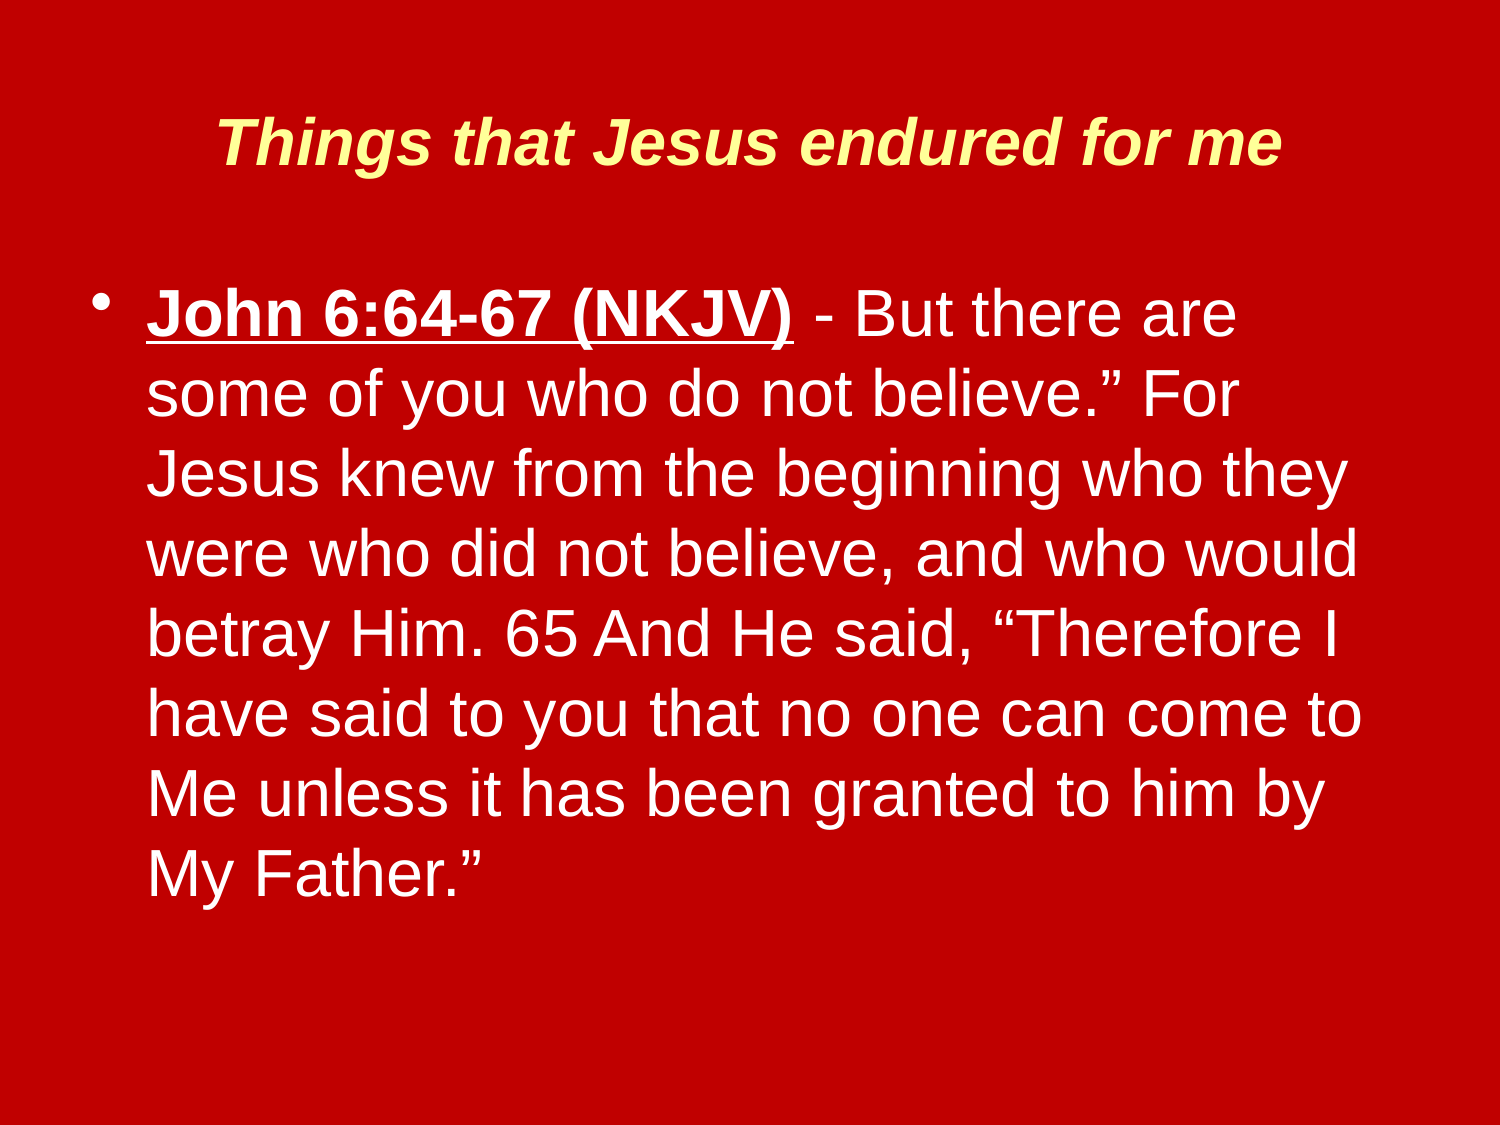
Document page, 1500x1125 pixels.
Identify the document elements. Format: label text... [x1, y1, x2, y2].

list John 6:64-67 (NKJV) - But there are some of you who do not believe.” For Jesus knew from the beginning who they were who did not believe, and who would betray Him. 65 And He said, “Therefore I have said to you that no one can come to Me unless it has been granted to him by My Father.” [75, 262, 1425, 1005]
title Things that Jesus endured for me [75, 45, 1425, 233]
